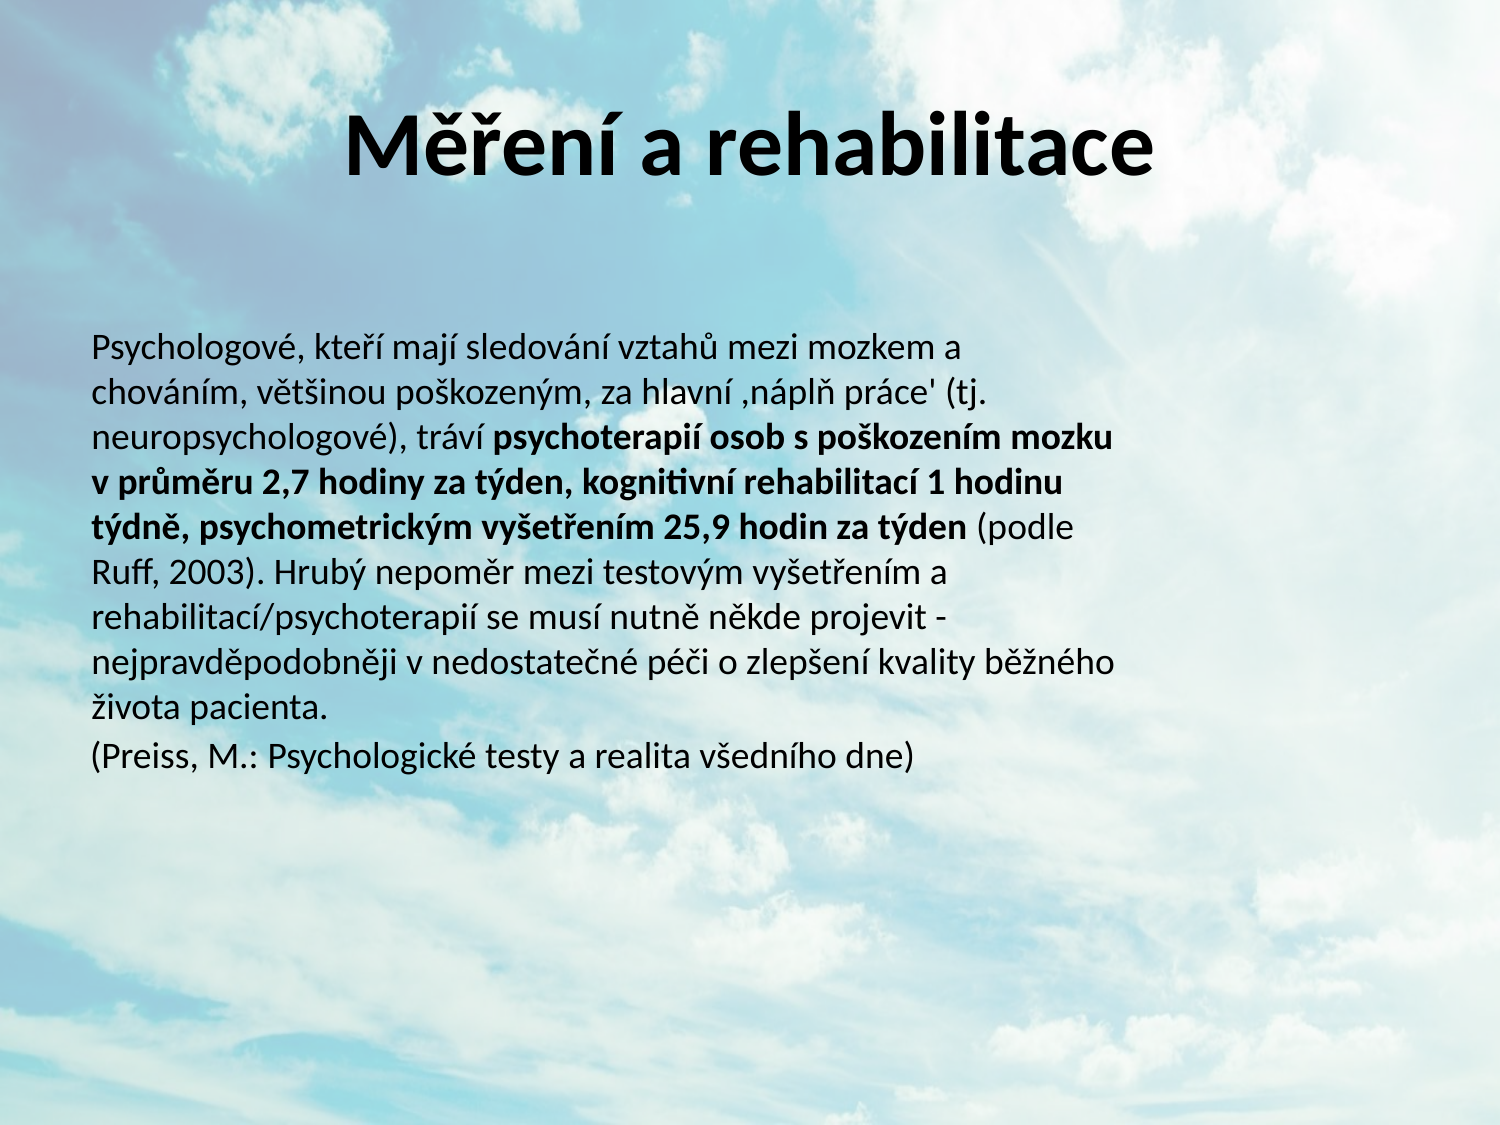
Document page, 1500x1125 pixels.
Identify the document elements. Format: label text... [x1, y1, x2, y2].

text_box Psychologové, kteří mají sledování vztahů mezi mozkem a chováním, většinou poškozeným, za hlavní ,náplň práce' (tj. neuropsychologové), tráví psychoterapií osob s poškozením mozku v průměru 2,7 hodiny za týden, kognitivní rehabilitací 1 hodinu týdně, psychometrickým vyšetřením 25,9 hodin za týden (podle Ruff, 2003). Hrubý nepoměr mezi testovým vyšetřením a rehabilitací/psychoterapií se musí nutně někde projevit - nejpravděpodobněji v nedostatečné péči o zlepšení kvality běžného života pacienta. [76, 314, 1137, 735]
list (Preiss, M.: Psychologické testy a realita všedního dne) [75, 262, 1425, 1005]
title Měření a rehabilitace [75, 45, 1425, 233]
